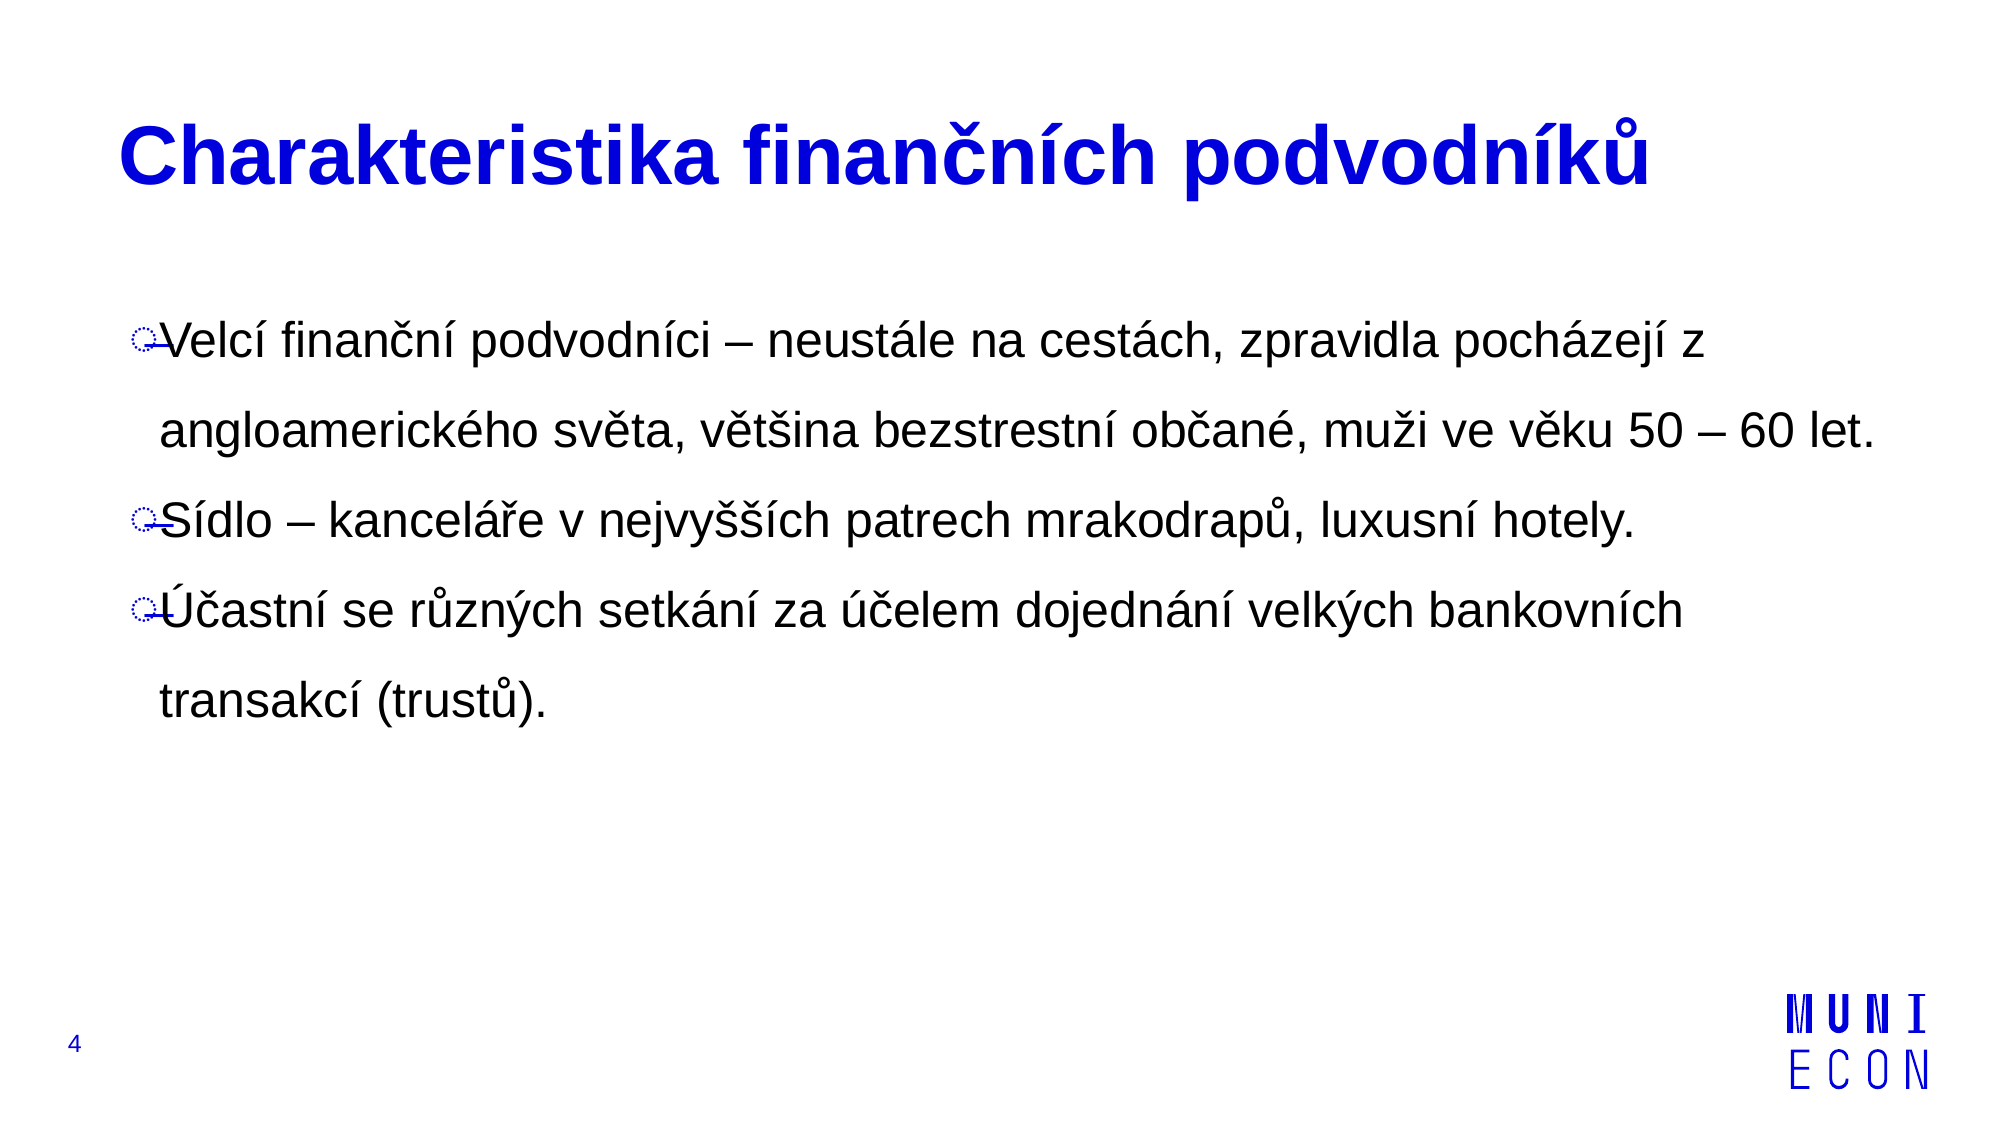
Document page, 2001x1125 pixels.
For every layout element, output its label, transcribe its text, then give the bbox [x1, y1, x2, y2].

title Charakteristika finančních podvodníků [118, 118, 1883, 193]
list Velcí finanční podvodníci – neustále na cestách, zpravidla pocházejí z angloamerického světa, většina bezstrestní občané, muži ve věku 50 – 60 let. Sídlo – kanceláře v nejvyšších patrech mrakodrapů, luxusní hotely. Účastní se různých setkání za účelem dojednání velkých bankovních transakcí (trustů). [118, 277, 1883, 957]
slide_number 4 [67, 1021, 110, 1063]
